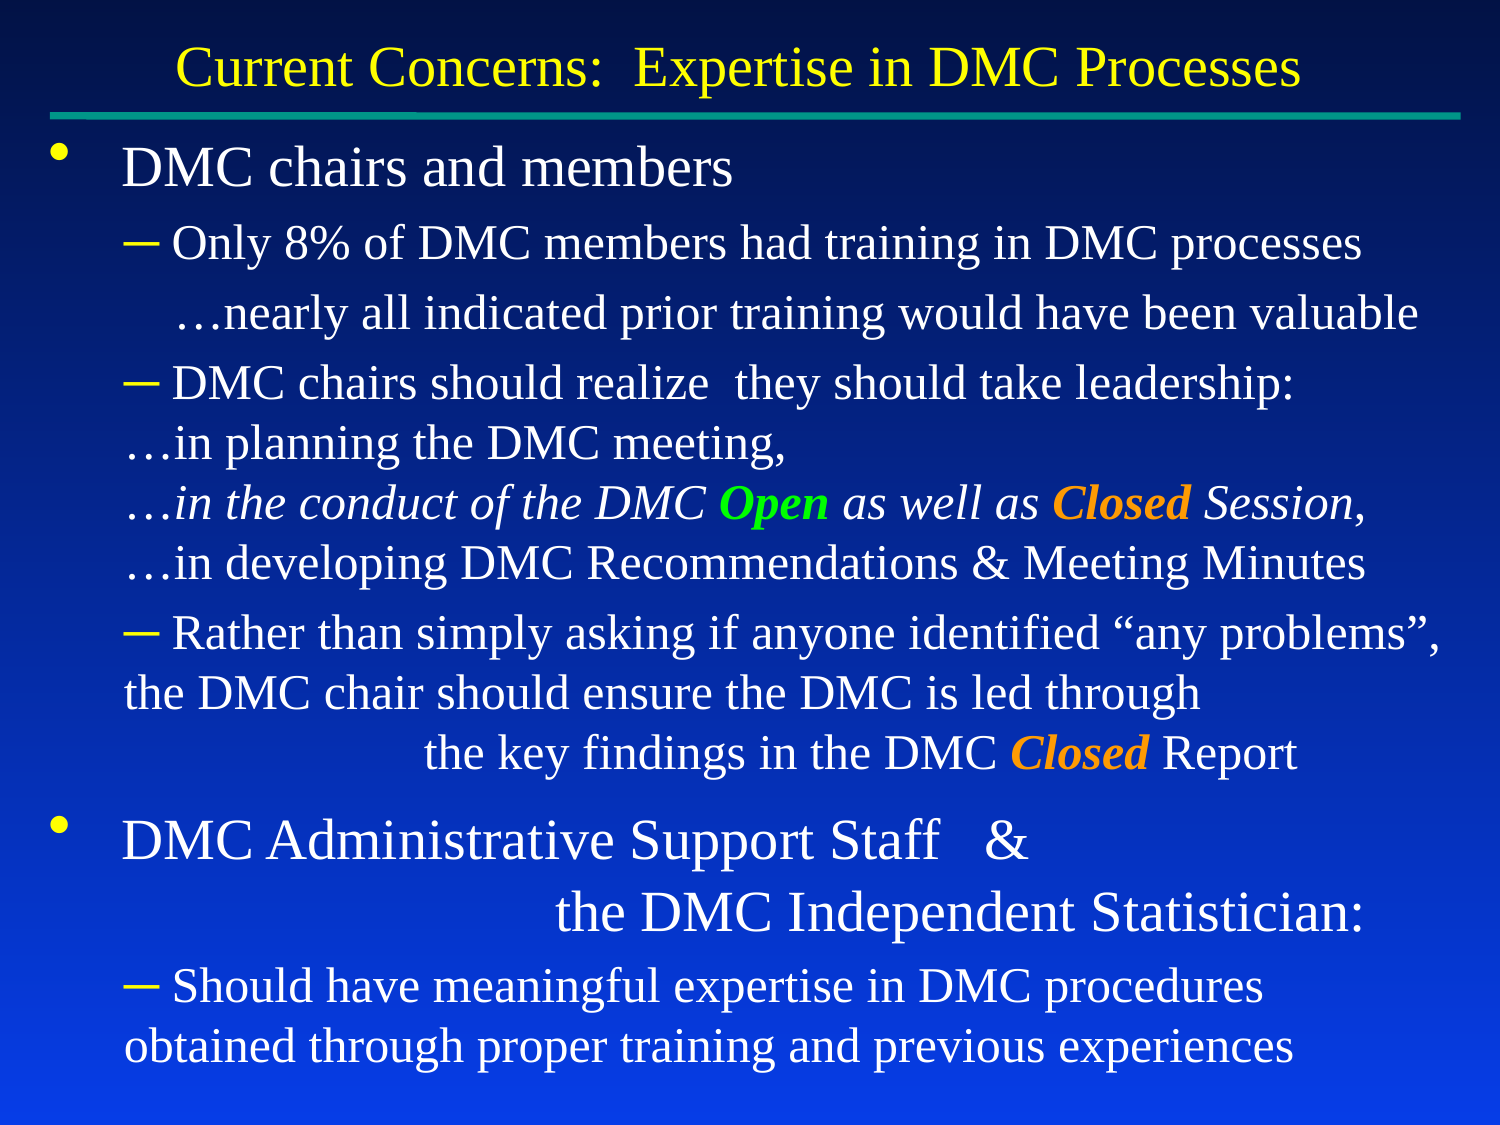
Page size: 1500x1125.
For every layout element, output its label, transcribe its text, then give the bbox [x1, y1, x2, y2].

title Current Concerns: Expertise in DMC Processes [64, 10, 1415, 112]
list DMC chairs and members ─ Only 8% of DMC members had training in DMC processes …nearly all indicated prior training would have been valuable ─ DMC chairs should realize they should take leadership: …in planning the DMC meeting, …in the conduct of the DMC Open as well as Closed Session, …in developing DMC Recommendations & Meeting Minutes ─ Rather than simply asking if anyone identified “any problems”, the DMC chair should ensure the DMC is led through the key findings in the DMC Closed Report DMC Administrative Support Staff & the DMC Independent Statistician: ─ Should have meaningful expertise in DMC procedures obtained through proper training and previous experiences [33, 112, 1500, 1013]
